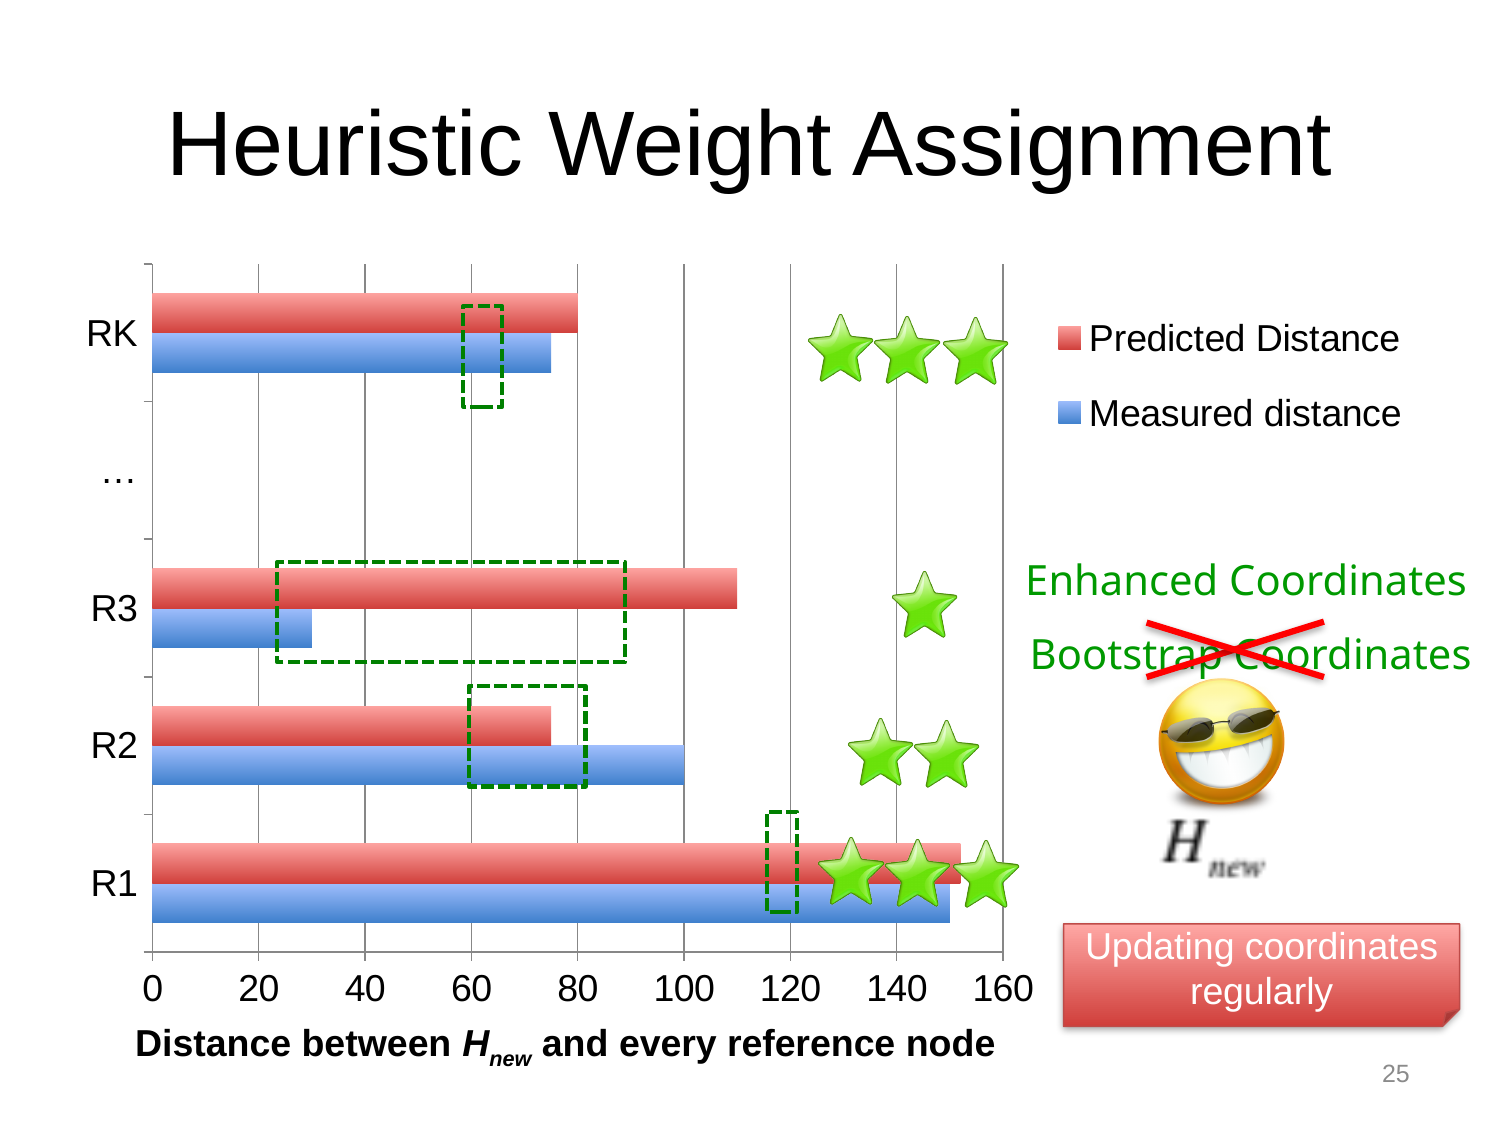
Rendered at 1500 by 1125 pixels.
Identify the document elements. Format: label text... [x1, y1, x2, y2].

slide_number 25 [1074, 1042, 1425, 1103]
title Heuristic Weight Assignment [75, 45, 1425, 233]
text_box Bootstrap Coordinates [1447, 620, 1487, 685]
text_box Enhanced Coordinates [1447, 546, 1482, 612]
picture [889, 566, 959, 642]
text_box Distance between Hnew and every reference node [120, 1033, 1064, 1078]
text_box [1153, 806, 1271, 887]
chart [58, 248, 1442, 1025]
text_box Updating coordinates regularly [1447, 923, 1461, 1023]
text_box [816, 833, 1021, 911]
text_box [1146, 621, 1325, 678]
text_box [805, 310, 1011, 388]
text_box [845, 714, 982, 792]
picture [1146, 678, 1297, 817]
